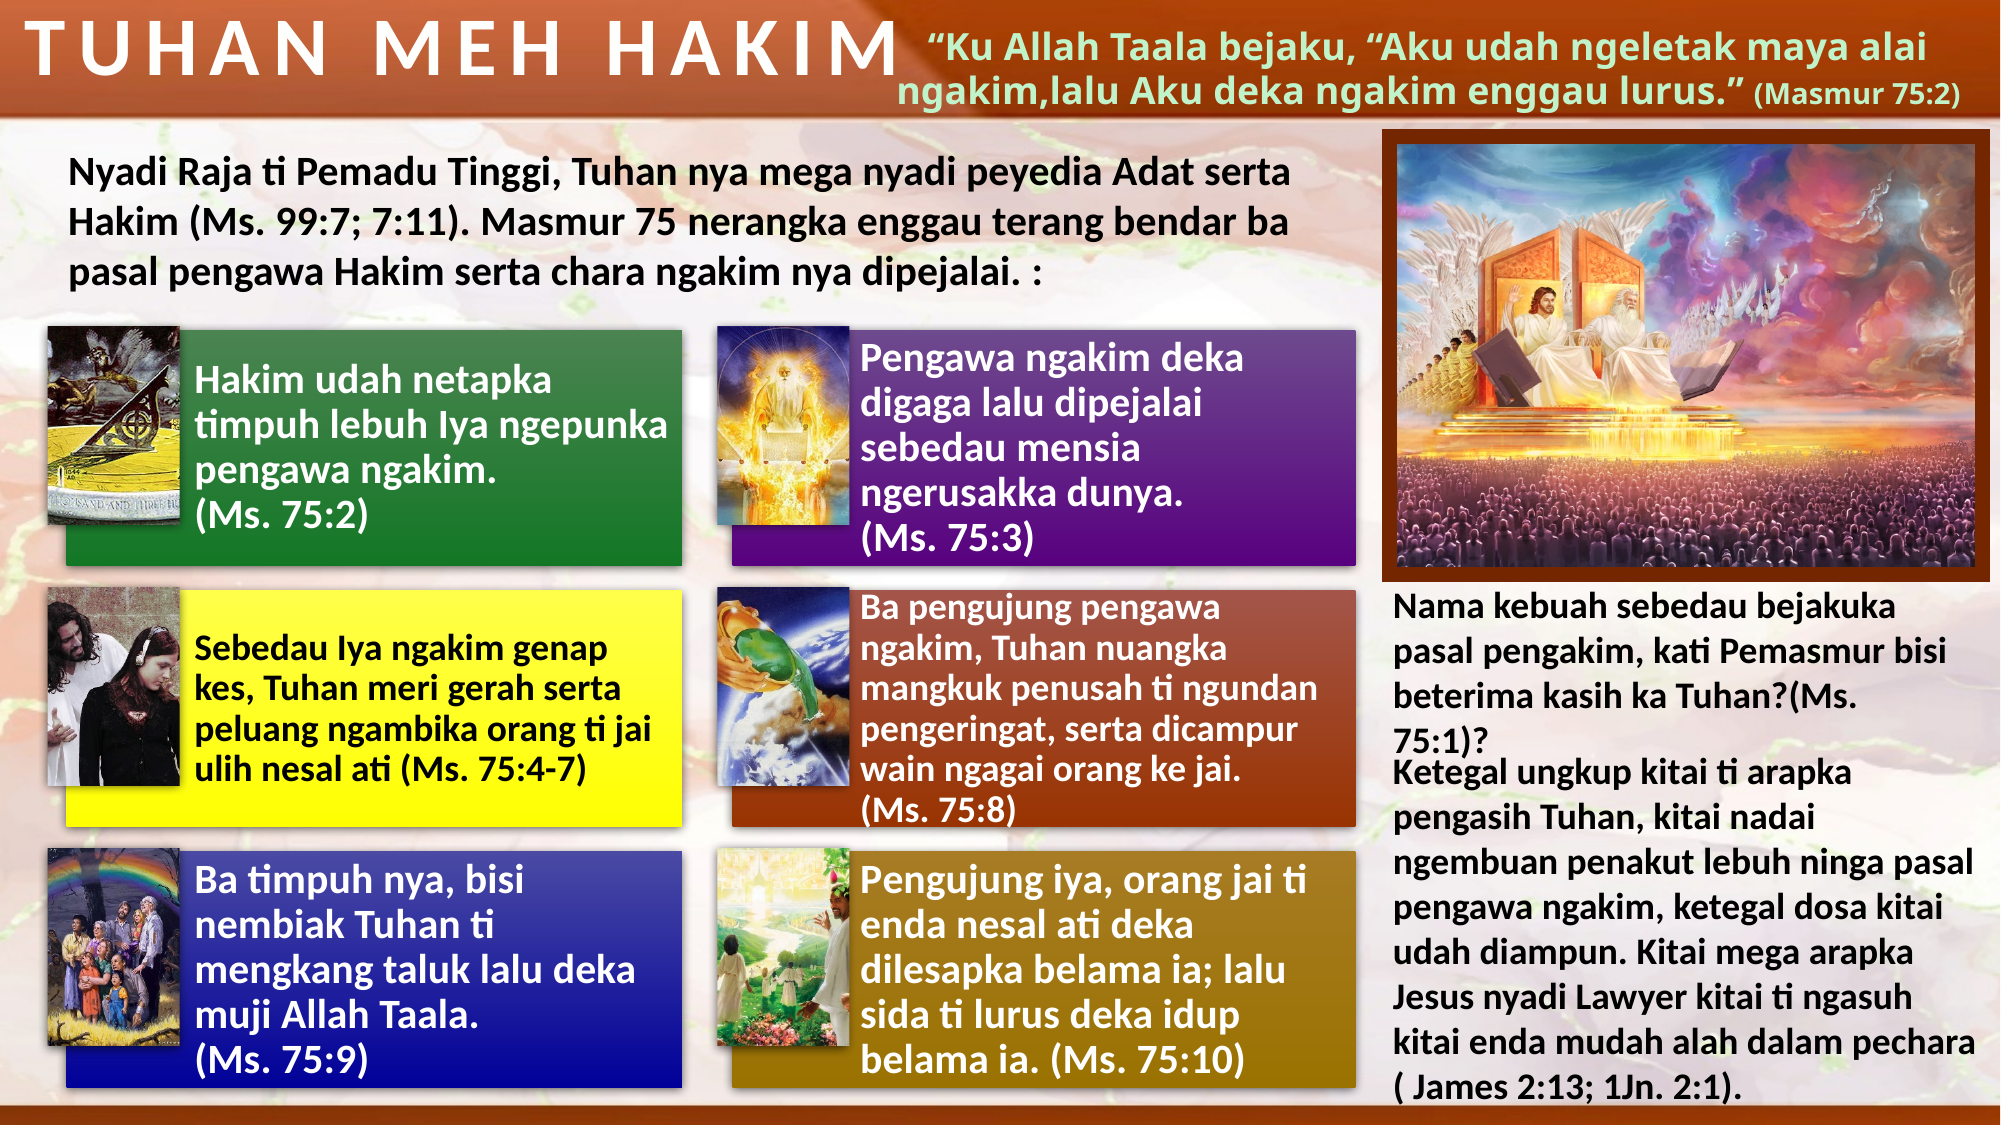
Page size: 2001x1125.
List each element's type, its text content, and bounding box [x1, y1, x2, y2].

picture [0, 0, 2001, 1125]
text_box Nyadi Raja ti Pemadu Tinggi, Tuhan nya mega nyadi peyedia Adat serta Hakim (Ms. 99:7; 7:11). Masmur 75 nerangka enggau terang bendar ba pasal pengawa Hakim serta chara ngakim nya dipejalai. : [53, 136, 1329, 301]
text_box TUHAN MEH HAKIM [0, 0, 925, 100]
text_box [1, 312, 1402, 1102]
text_box Nama kebuah sebedau bejakuka pasal pengakim, kati Pemasmur bisi beterima kasih ka Tuhan?(Ms. 75:1)? [1402, 582, 1977, 739]
text_box “Ku Allah Taala bejaku, “Aku udah ngeletak maya alai ngakim,lalu Aku deka ngakim enggau lurus.” (Masmur 75:2) [857, 15, 2000, 120]
text_box Ketegal ungkup kitai ti arapka pengasih Tuhan, kitai nadai ngembuan penakut lebuh ninga pasal pengawa ngakim, ketegal dosa kitai udah diampun. Kitai mega arapka Jesus nyadi Lawyer kitai ti ngasuh kitai enda mudah alah dalam pechara ( James 2:13; 1Jn. 2:1). [1378, 739, 1999, 1115]
